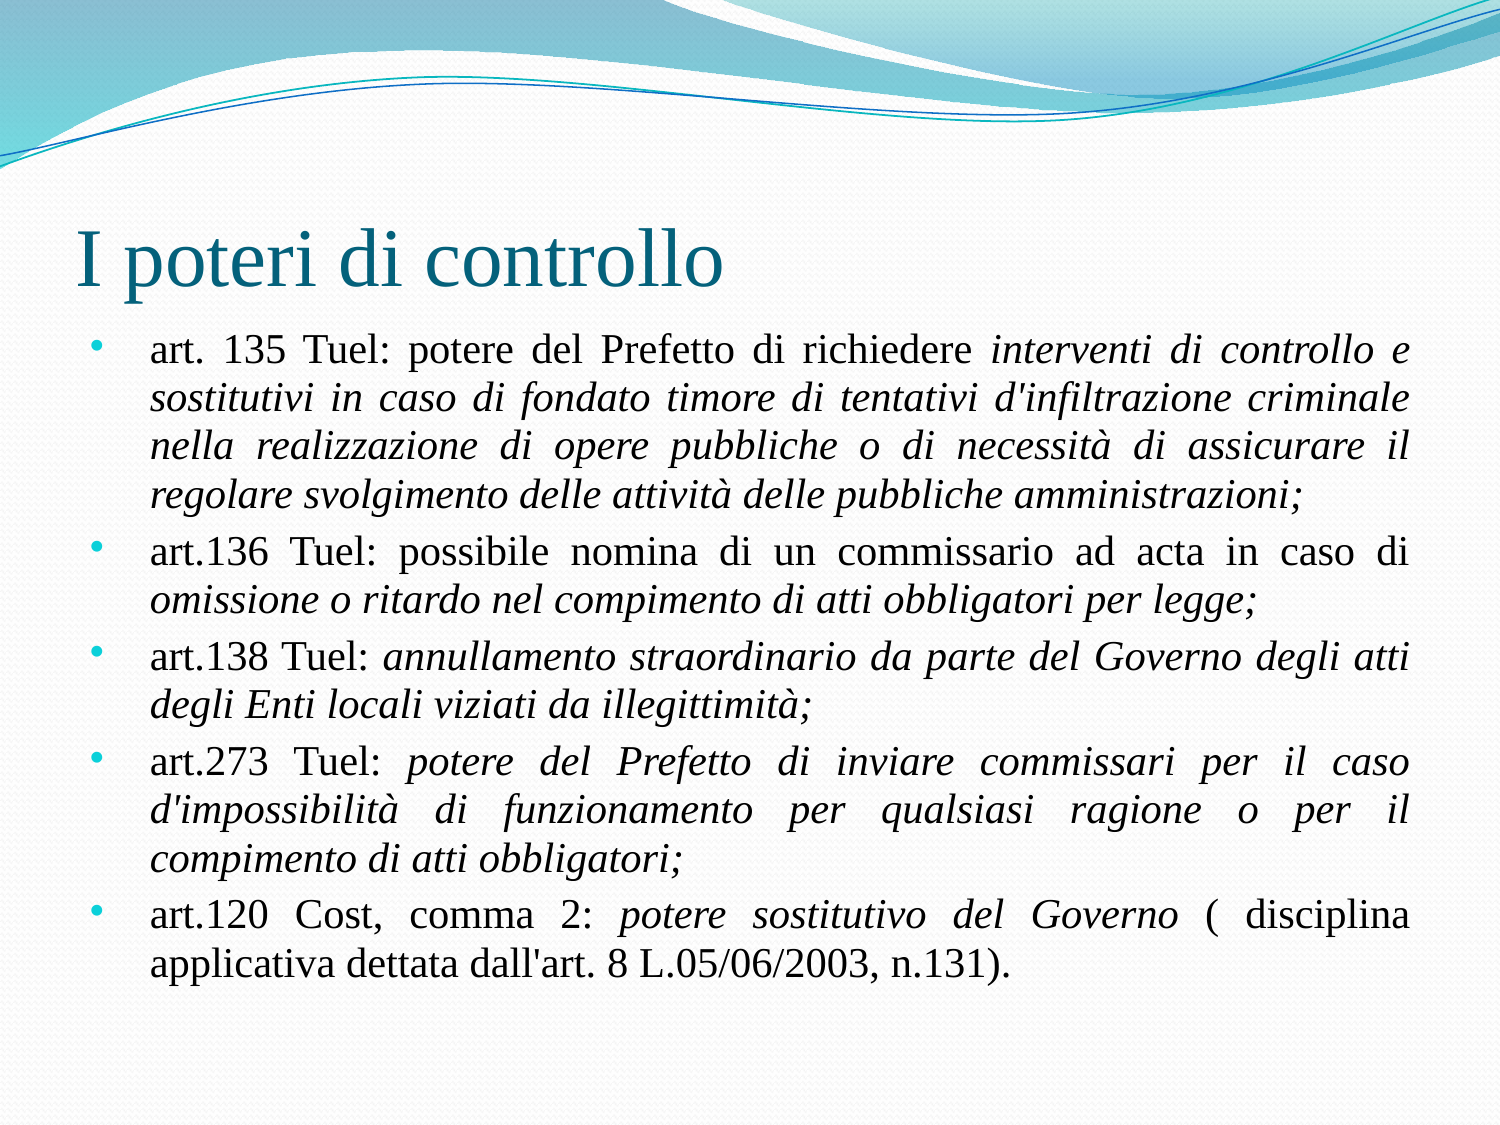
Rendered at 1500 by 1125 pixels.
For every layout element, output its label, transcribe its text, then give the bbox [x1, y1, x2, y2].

list art. 135 Tuel: potere del Prefetto di richiedere interventi di controllo e sostitutivi in caso di fondato timore di tentativi d'infiltrazione criminale nella realizzazione di opere pubbliche o di necessità di assicurare il regolare svolgimento delle attività delle pubbliche amministrazioni; art.136 Tuel: possibile nomina di un commissario ad acta in caso di omissione o ritardo nel compimento di atti obbligatori per legge; art.138 Tuel: annullamento straordinario da parte del Governo degli atti degli Enti locali viziati da illegittimità; art.273 Tuel: potere del Prefetto di inviare commissari per il caso d'impossibilità di funzionamento per qualsiasi ragione o per il compimento di atti obbligatori; art.120 Cost, comma 2: potere sostitutivo del Governo ( disciplina applicativa dettata dall'art. 8 L.05/06/2003, n.131). [75, 317, 1425, 1038]
title I poteri di controllo [75, 115, 1425, 303]
